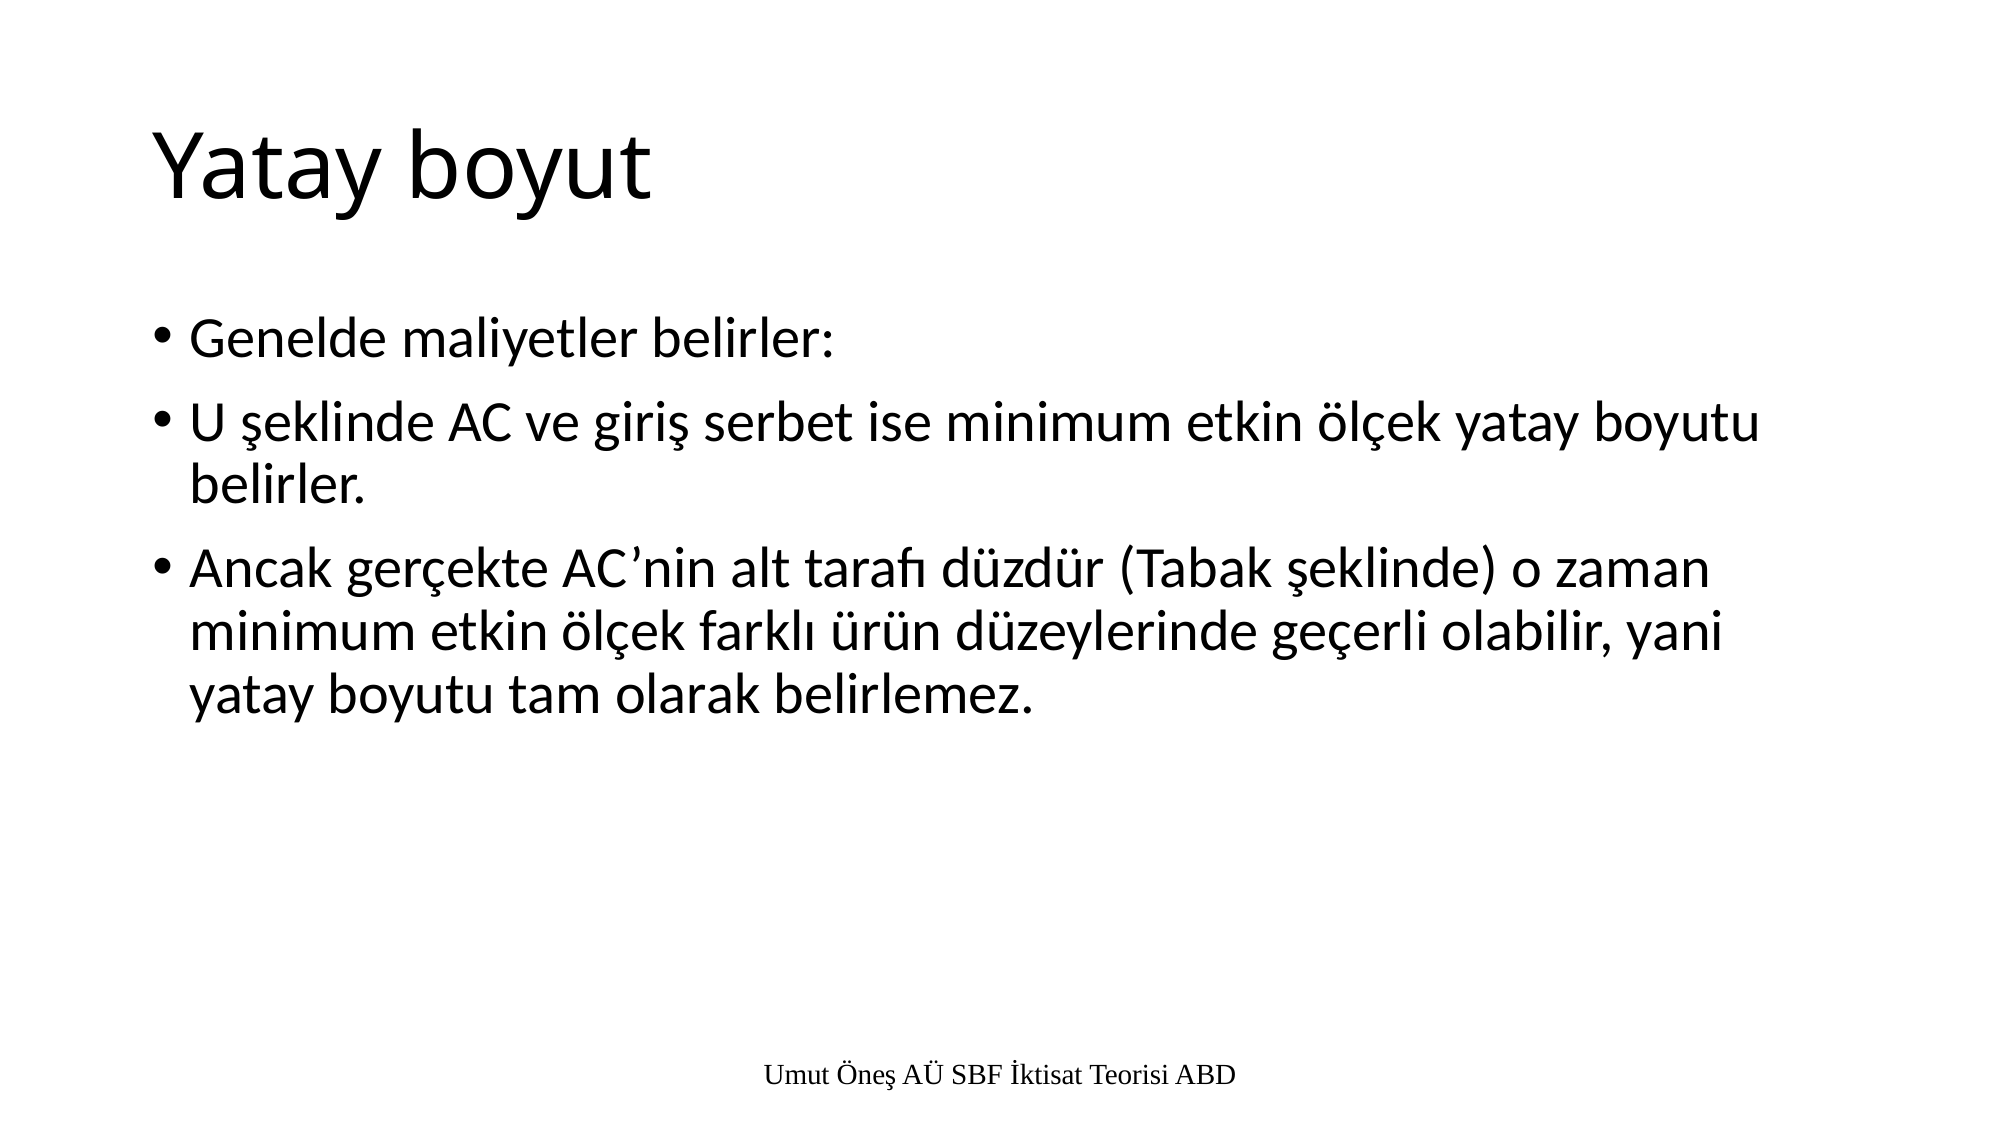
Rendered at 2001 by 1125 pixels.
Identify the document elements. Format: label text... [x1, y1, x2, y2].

title Yatay boyut [137, 59, 1863, 278]
footer Umut Öneş AÜ SBF İktisat Teorisi ABD [662, 1042, 1338, 1103]
list Genelde maliyetler belirler: U şeklinde AC ve giriş serbet ise minimum etkin ölçek yatay boyutu belirler. Ancak gerçekte AC’nin alt tarafı düzdür (Tabak şeklinde) o zaman minimum etkin ölçek farklı ürün düzeylerinde geçerli olabilir, yani yatay boyutu tam olarak belirlemez. [137, 299, 1863, 1014]
